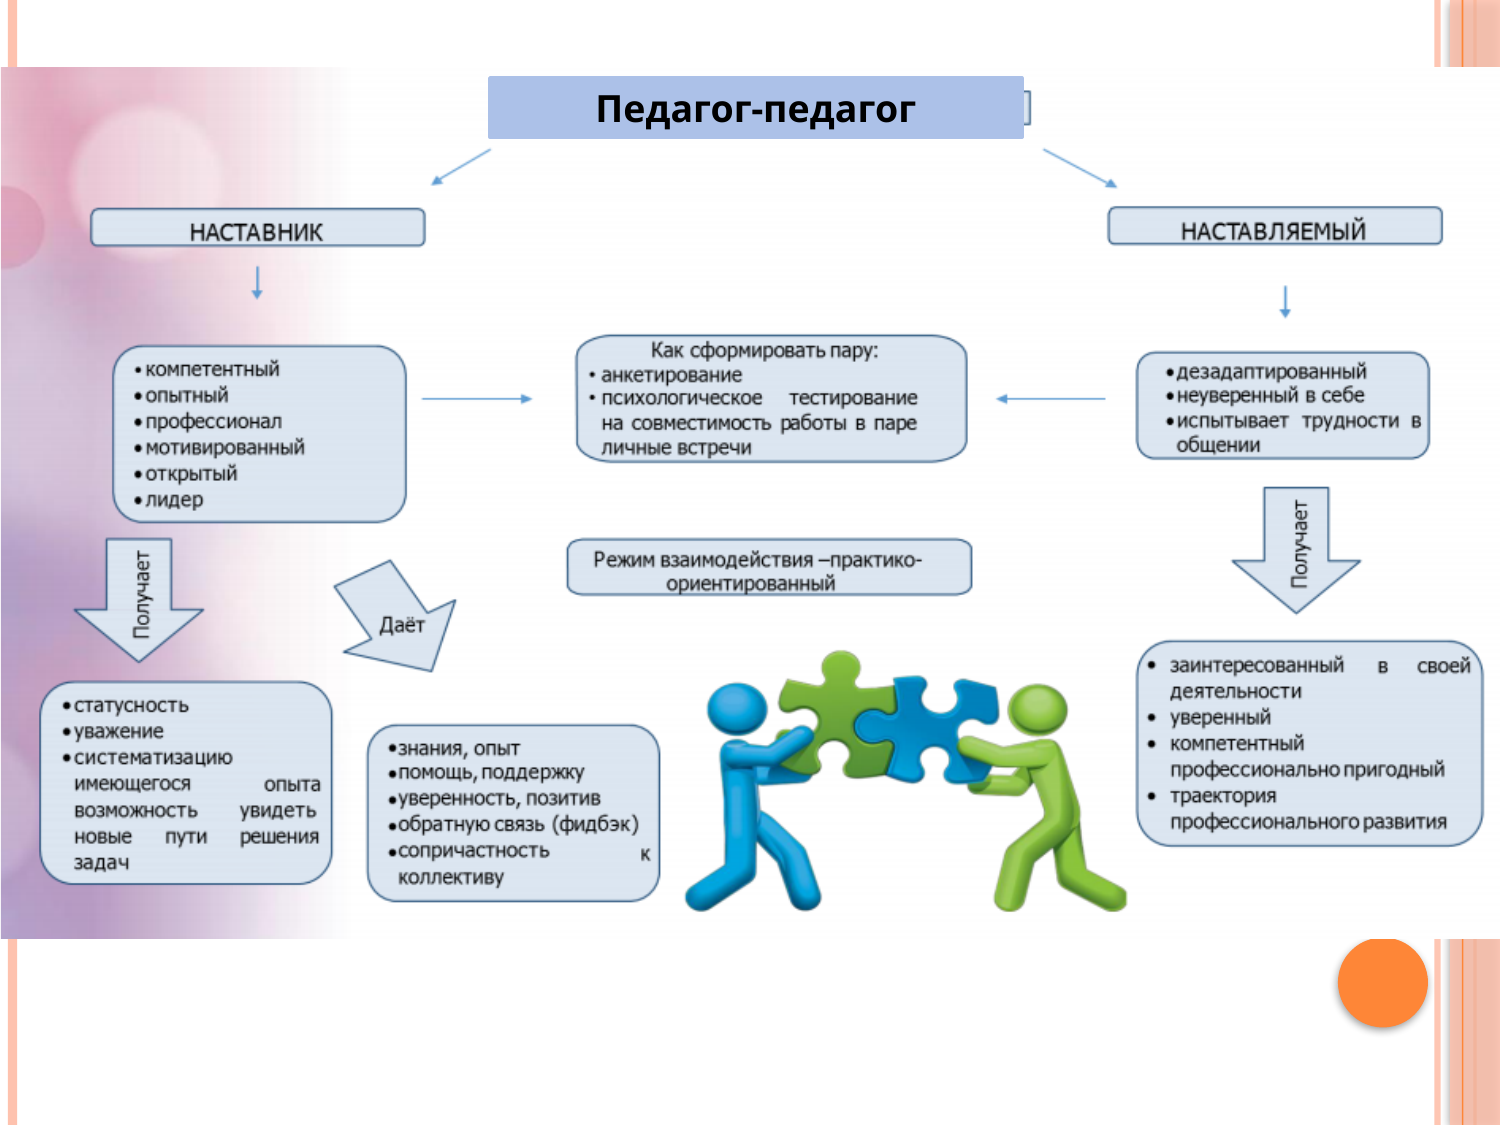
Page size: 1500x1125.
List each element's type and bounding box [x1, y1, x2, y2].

picture [0, 67, 1500, 940]
